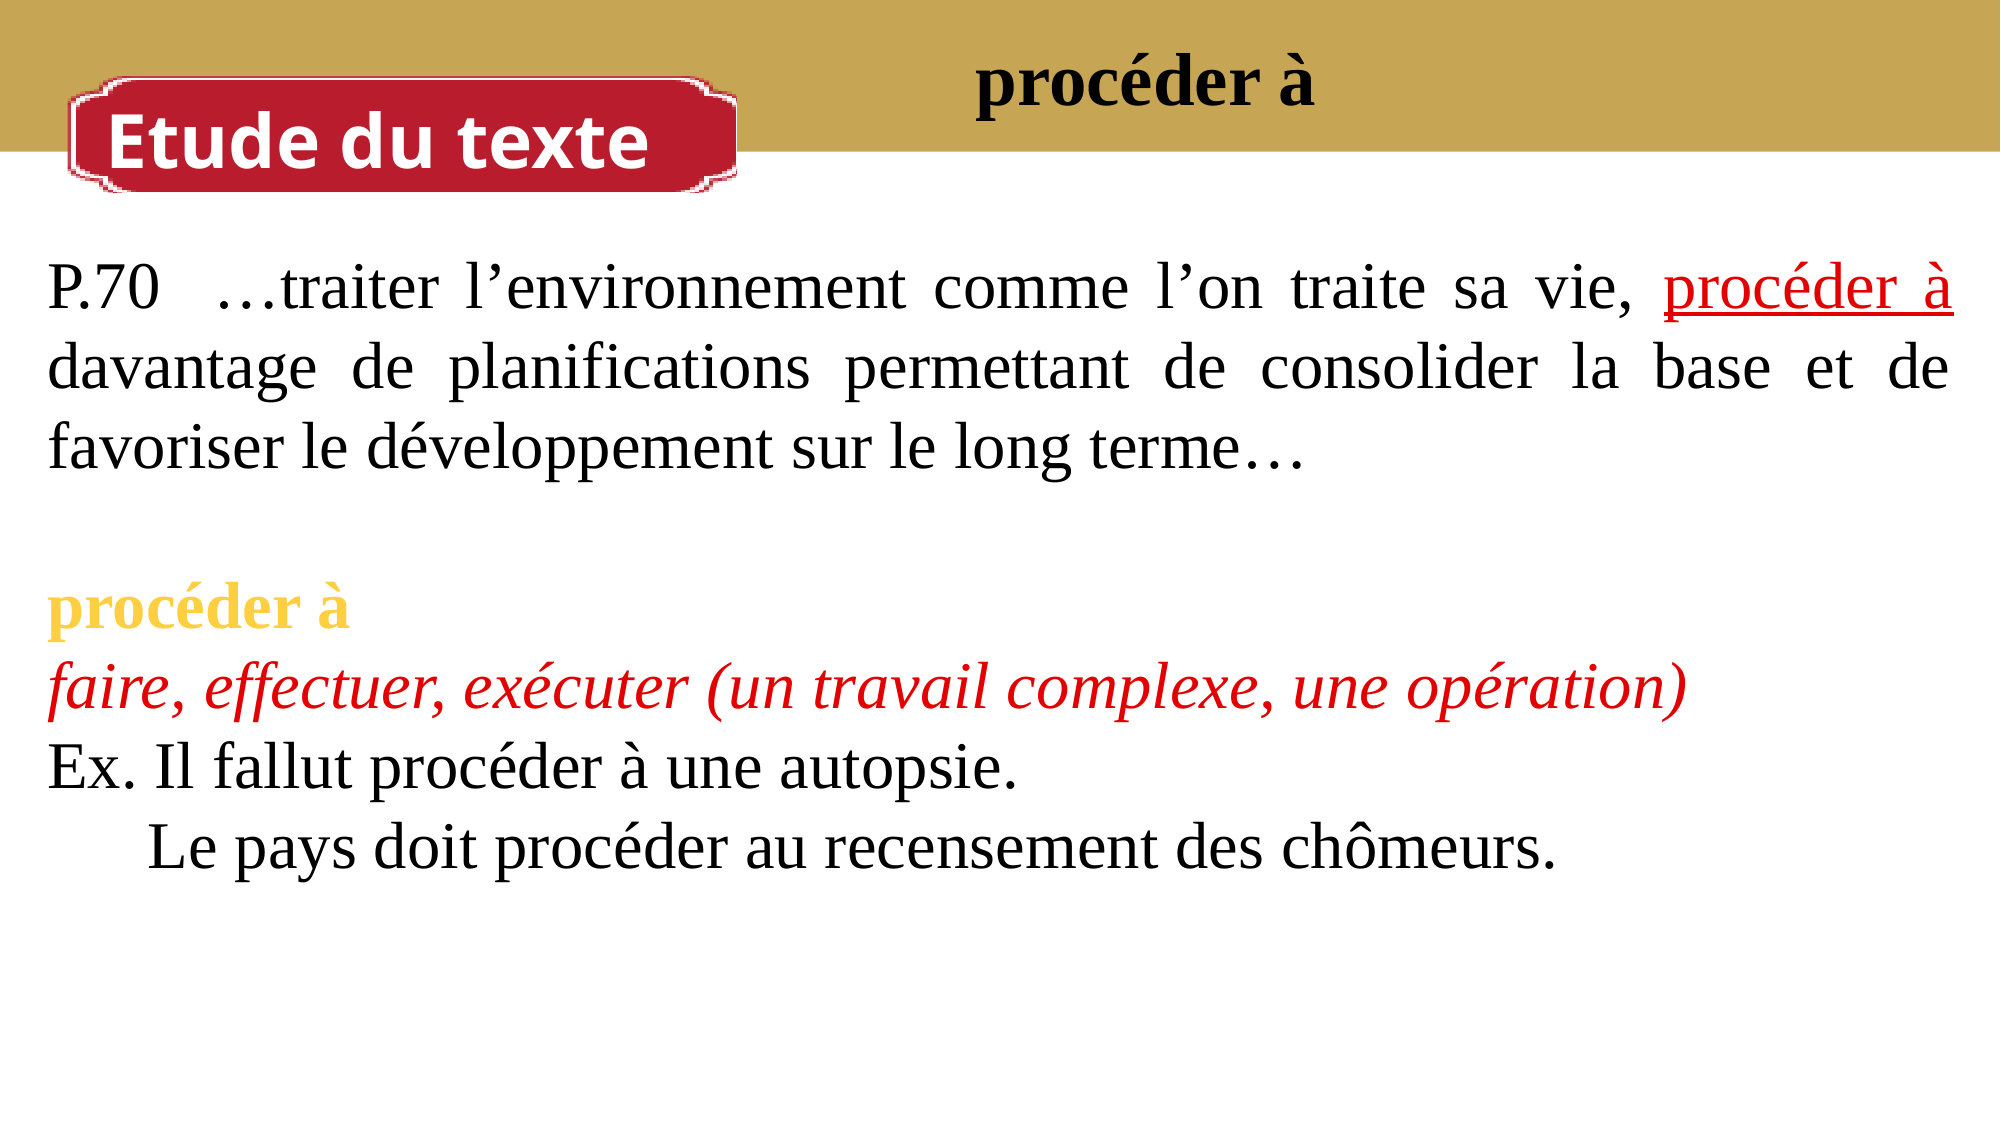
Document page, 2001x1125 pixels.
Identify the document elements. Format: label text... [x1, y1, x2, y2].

text_box P.70 …traiter l’environnement comme l’on traite sa vie, procéder à davantage de planifications permettant de consolider la base et de favoriser le développement sur le long terme… procéder à faire, effectuer, exécuter (un travail complexe, une opération) Ex. Il fallut procéder à une autopsie. Le pays doit procéder au recensement des chômeurs. [32, 234, 1969, 929]
text_box [0, 0, 2000, 153]
text_box procéder à [960, 22, 1966, 128]
picture [67, 76, 737, 193]
